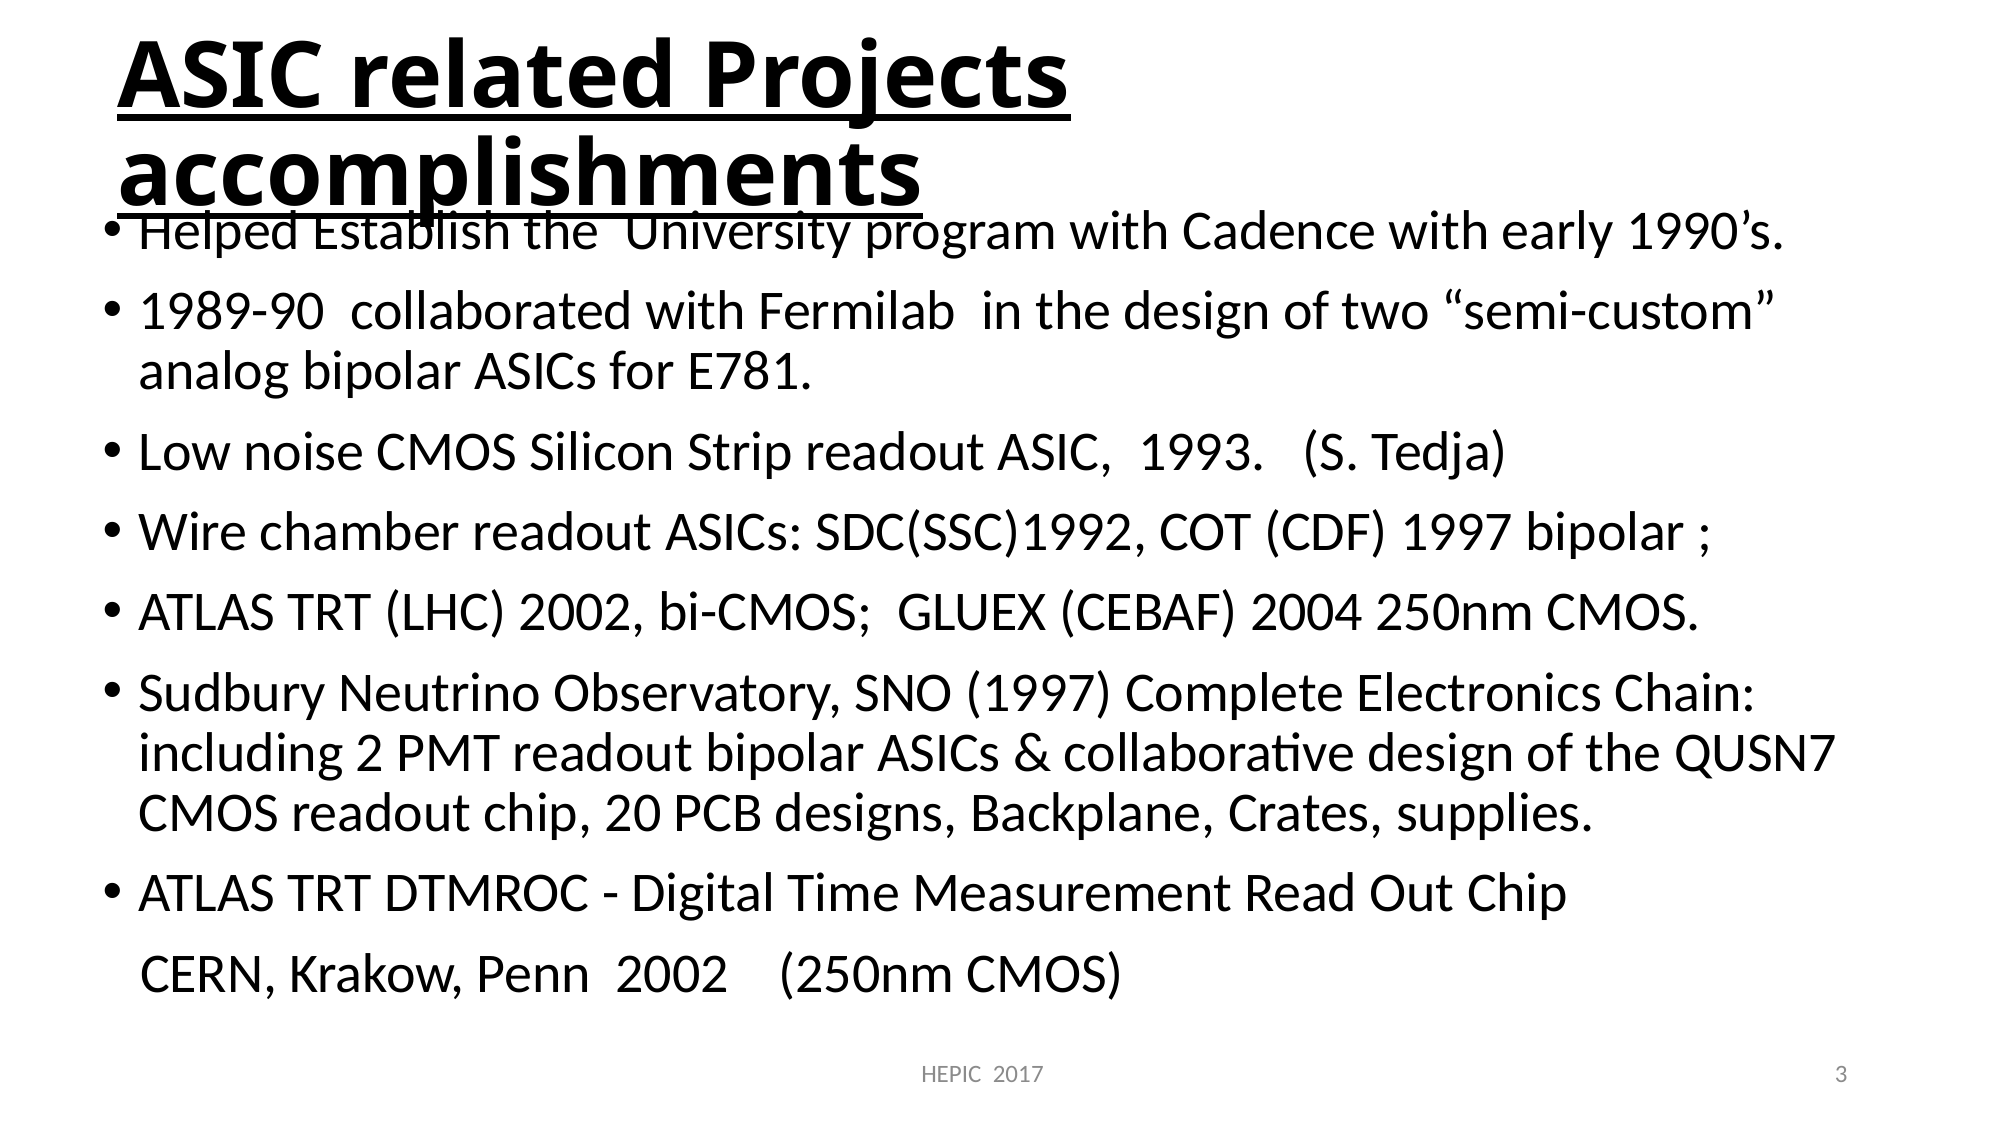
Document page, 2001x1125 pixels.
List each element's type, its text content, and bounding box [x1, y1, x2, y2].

slide_number 3 [1412, 1042, 1863, 1103]
title ASIC related Projects accomplishments [102, 59, 1828, 193]
footer HEPIC 2017 [662, 1042, 1338, 1103]
list Helped Establish the University program with Cadence with early 1990’s. 1989-90 collaborated with Fermilab in the design of two “semi-custom” analog bipolar ASICs for E781. Low noise CMOS Silicon Strip readout ASIC, 1993. (S. Tedja) Wire chamber readout ASICs: SDC(SSC)1992, COT (CDF) 1997 bipolar ; ATLAS TRT (LHC) 2002, bi-CMOS; GLUEX (CEBAF) 2004 250nm CMOS. Sudbury Neutrino Observatory, SNO (1997) Complete Electronics Chain: including 2 PMT readout bipolar ASICs & collaborative design of the QUSN7 CMOS readout chip, 20 PCB designs, Backplane, Crates, supplies. ATLAS TRT DTMROC - Digital Time Measurement Read Out Chip CERN, Krakow, Penn 2002 (250nm CMOS) [87, 193, 1917, 1017]
